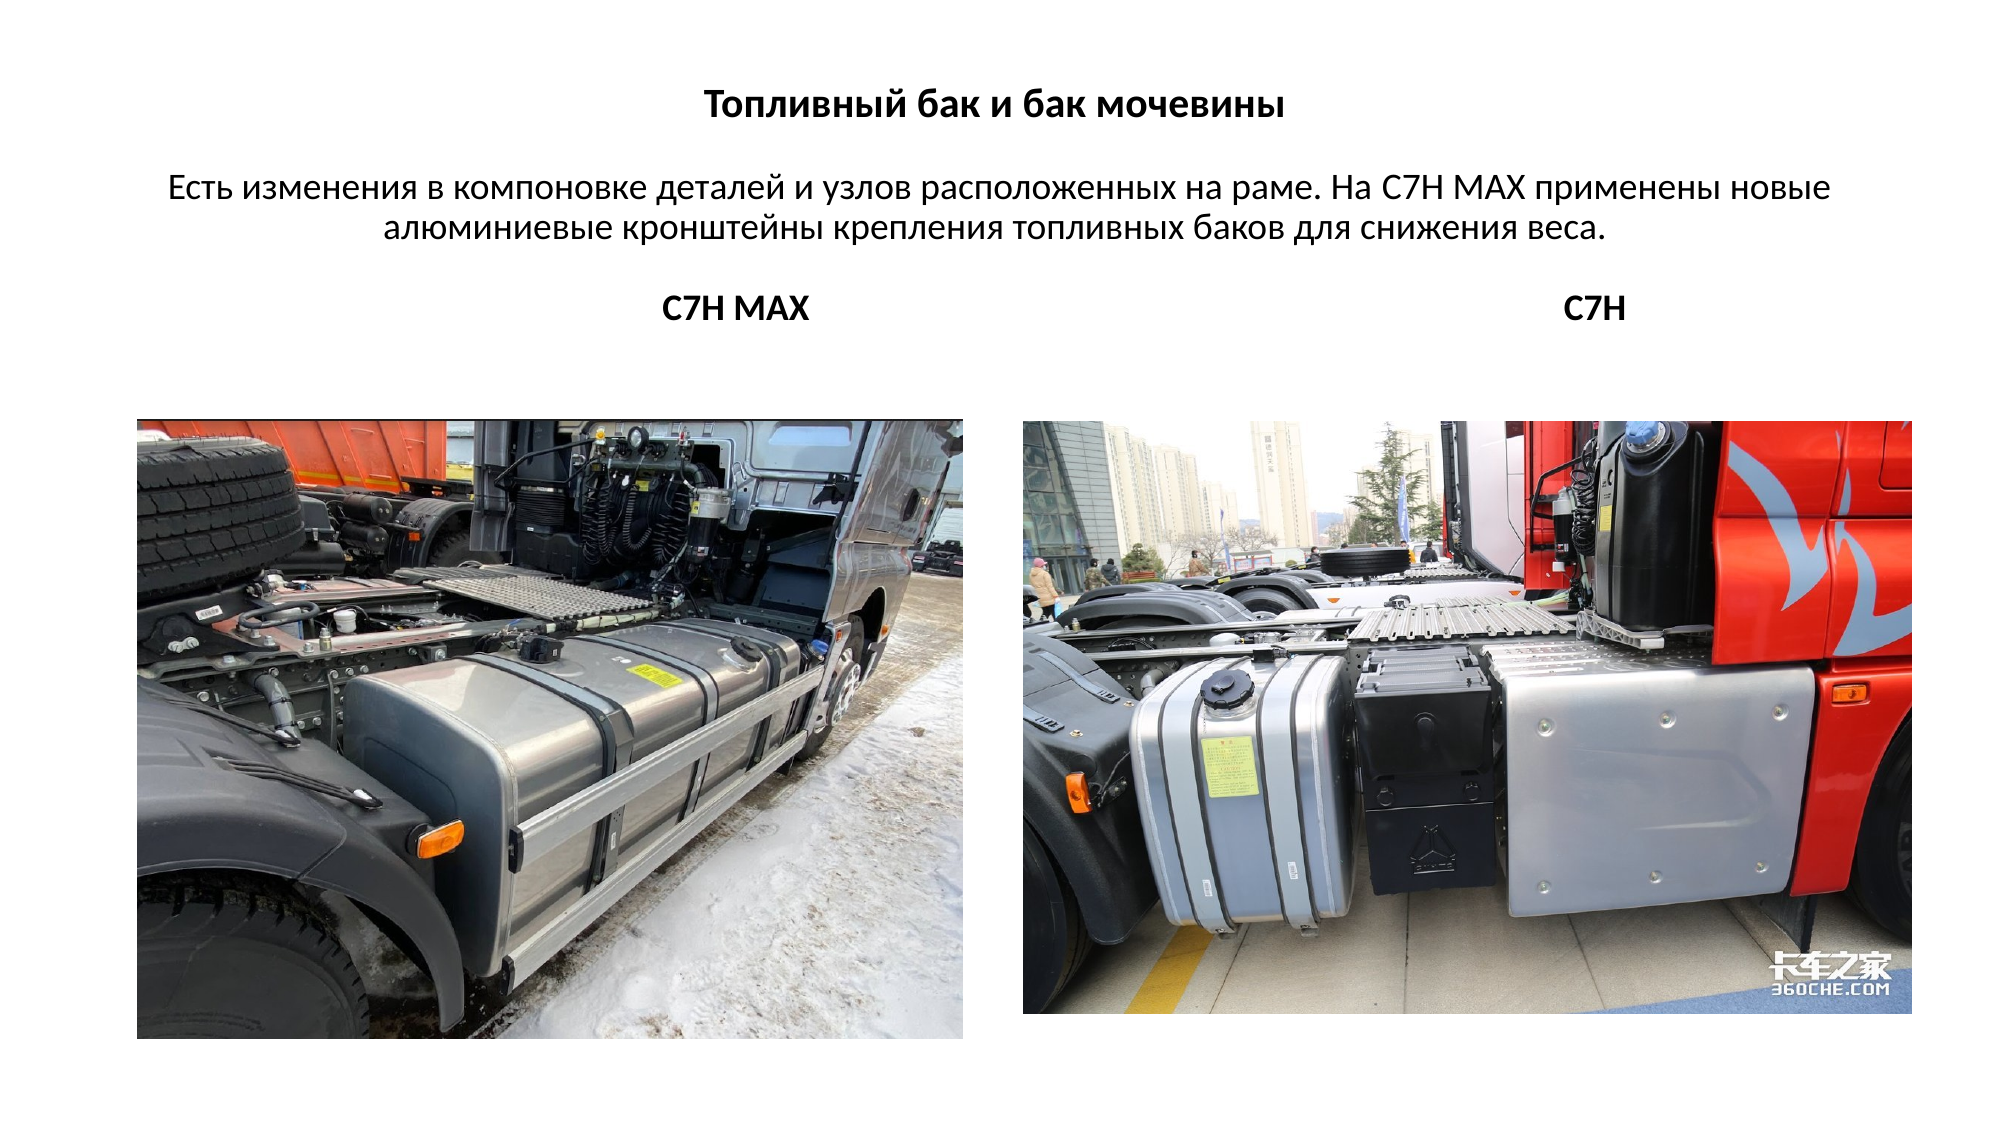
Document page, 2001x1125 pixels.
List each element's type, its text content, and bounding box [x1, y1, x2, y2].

title Топливный бак и бак мочевины Есть изменения в компоновке деталей и узлов расположенных на раме. На C7H MAX применены новые алюминиевые кронштейны крепления топливных баков для снижения веса. С7Н МАХ С7Н [137, 59, 1863, 351]
picture [137, 419, 963, 1040]
picture [1023, 421, 1912, 1014]
